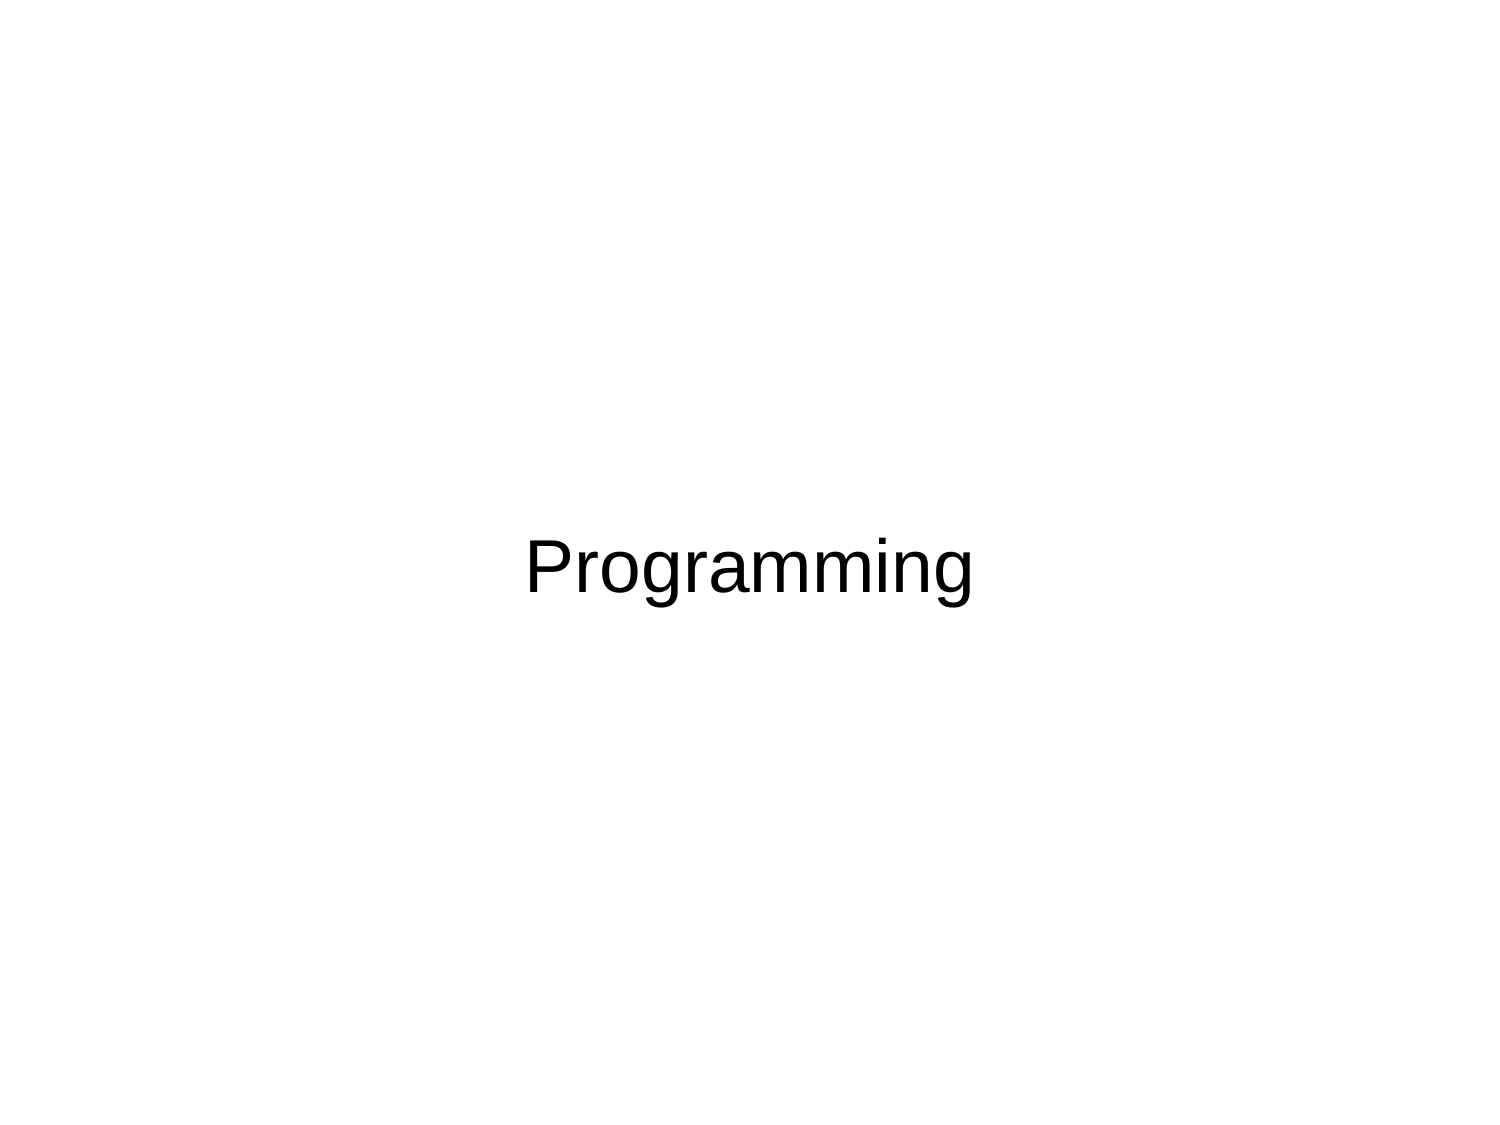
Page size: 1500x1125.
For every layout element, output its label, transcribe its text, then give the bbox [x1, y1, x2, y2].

title Programming [35, 470, 1465, 655]
